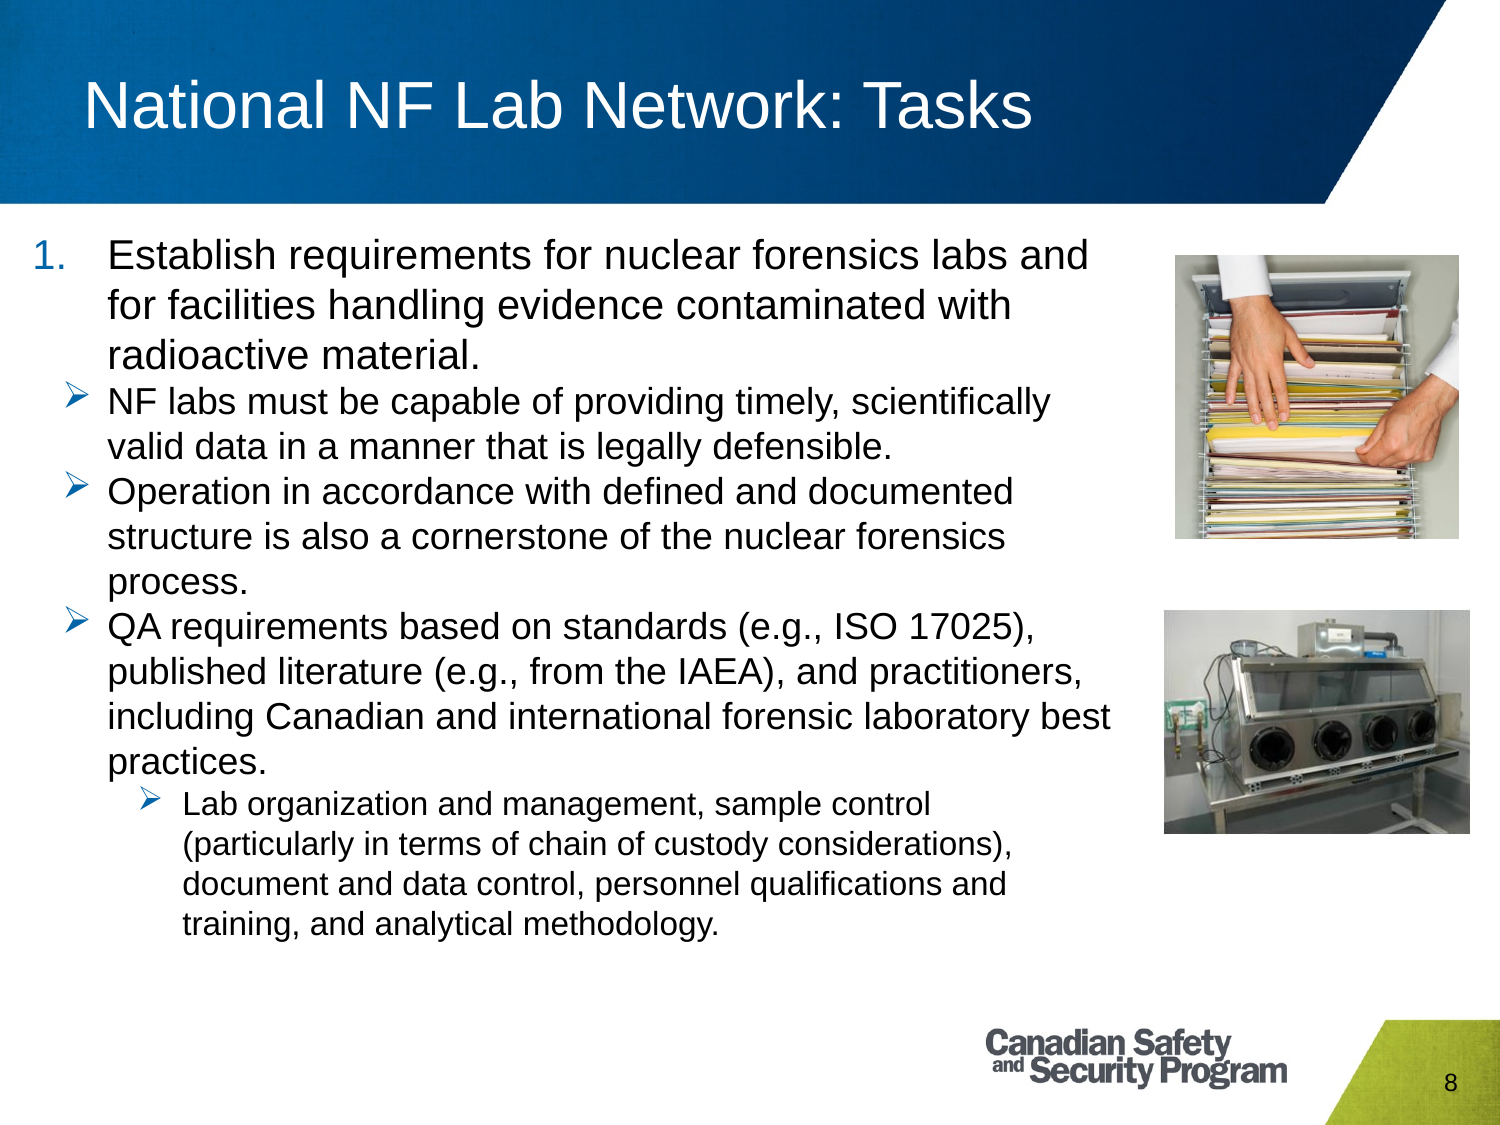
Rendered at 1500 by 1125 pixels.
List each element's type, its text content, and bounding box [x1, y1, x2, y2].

title National NF Lab Network: Tasks [74, 0, 1426, 205]
text_box 8 [1414, 1058, 1473, 1104]
list Establish requirements for nuclear forensics labs and for facilities handling evidence contaminated with radioactive material. NF labs must be capable of providing timely, scientifically valid data in a manner that is legally defensible. Operation in accordance with defined and documented structure is also a cornerstone of the nuclear forensics process. QA requirements based on standards (e.g., ISO 17025), published literature (e.g., from the IAEA), and practitioners, including Canadian and international forensic laboratory best practices. Lab organization and management, sample control (particularly in terms of chain of custody considerations), document and data control, personnel qualifications and training, and analytical methodology. [17, 220, 1128, 988]
picture [0, 0, 1500, 1125]
